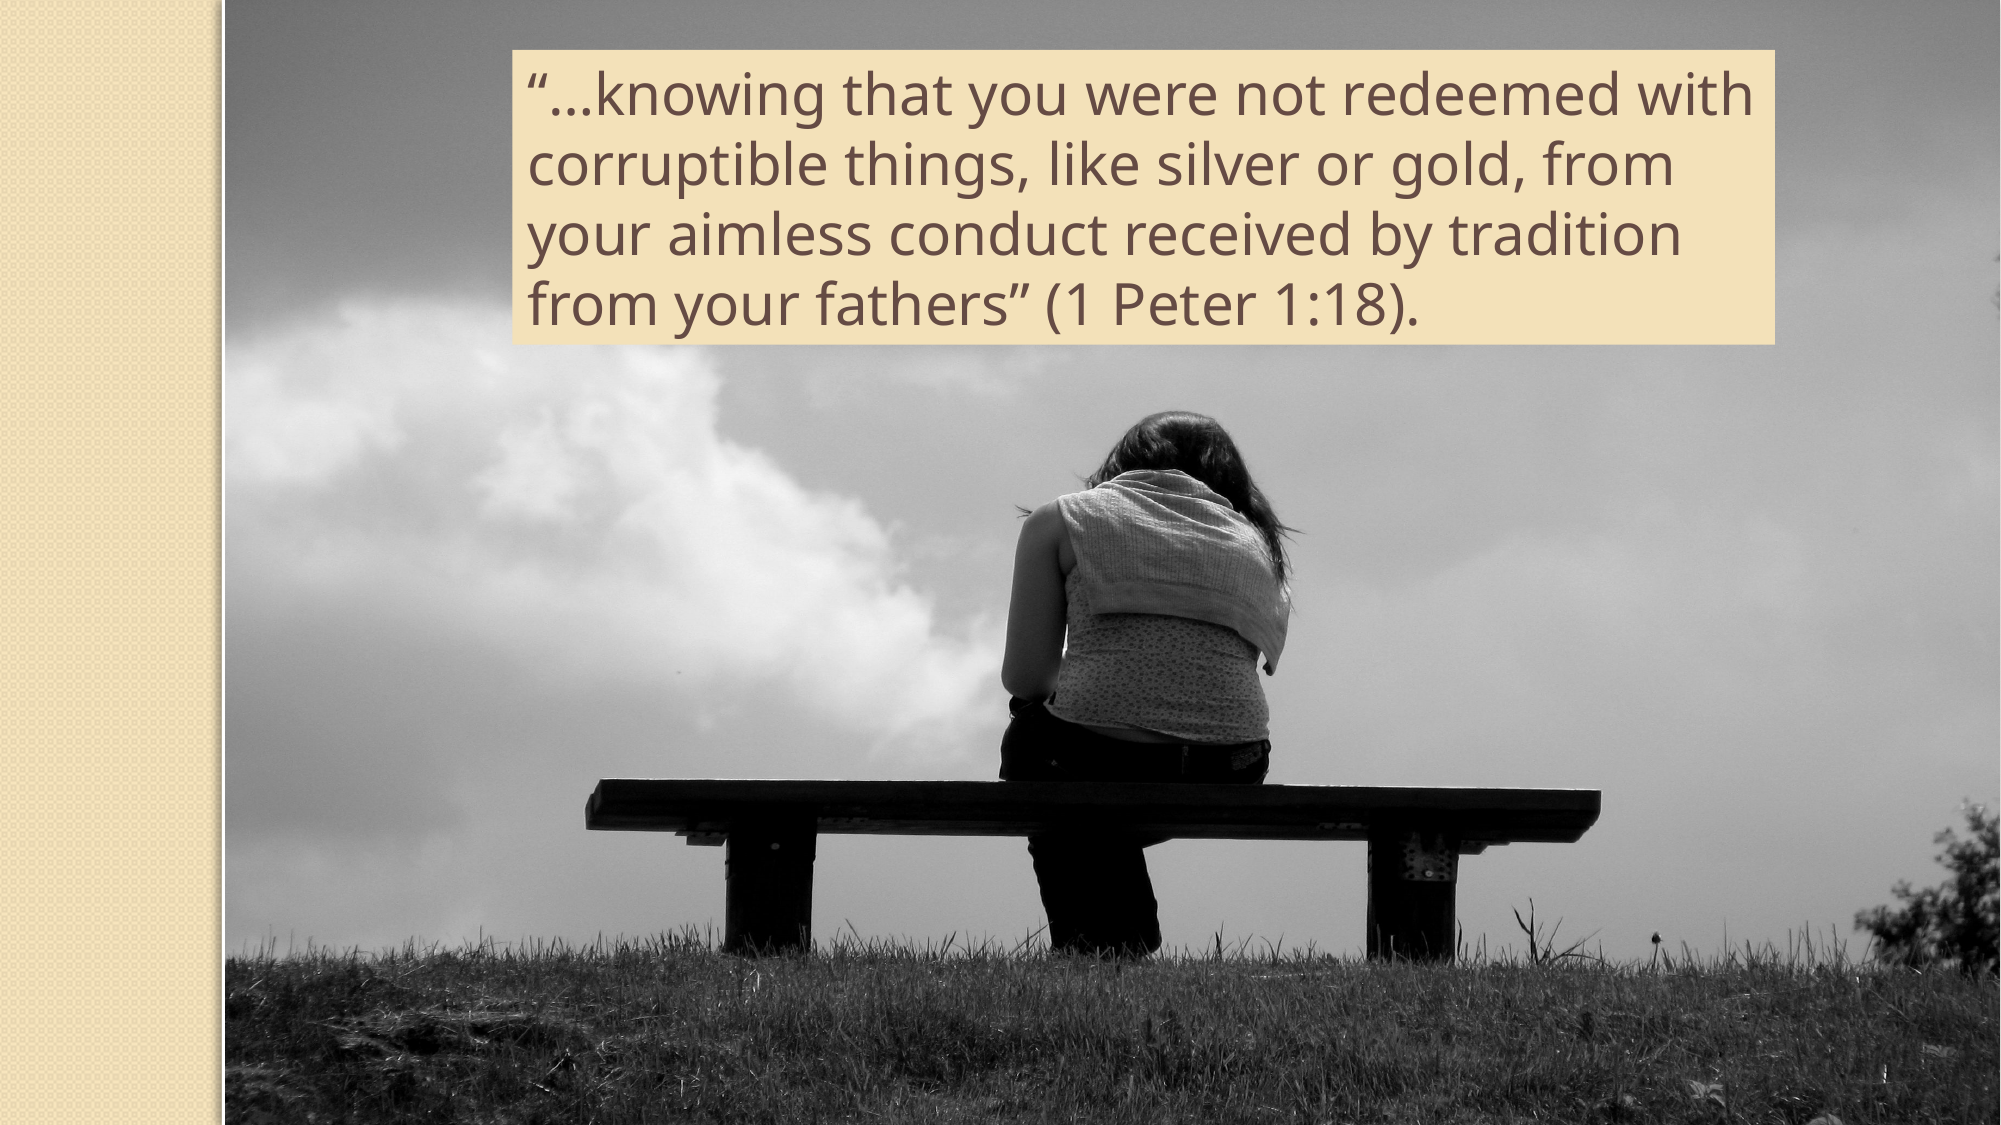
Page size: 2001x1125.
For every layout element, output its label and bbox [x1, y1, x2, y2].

picture [224, 0, 2000, 1125]
